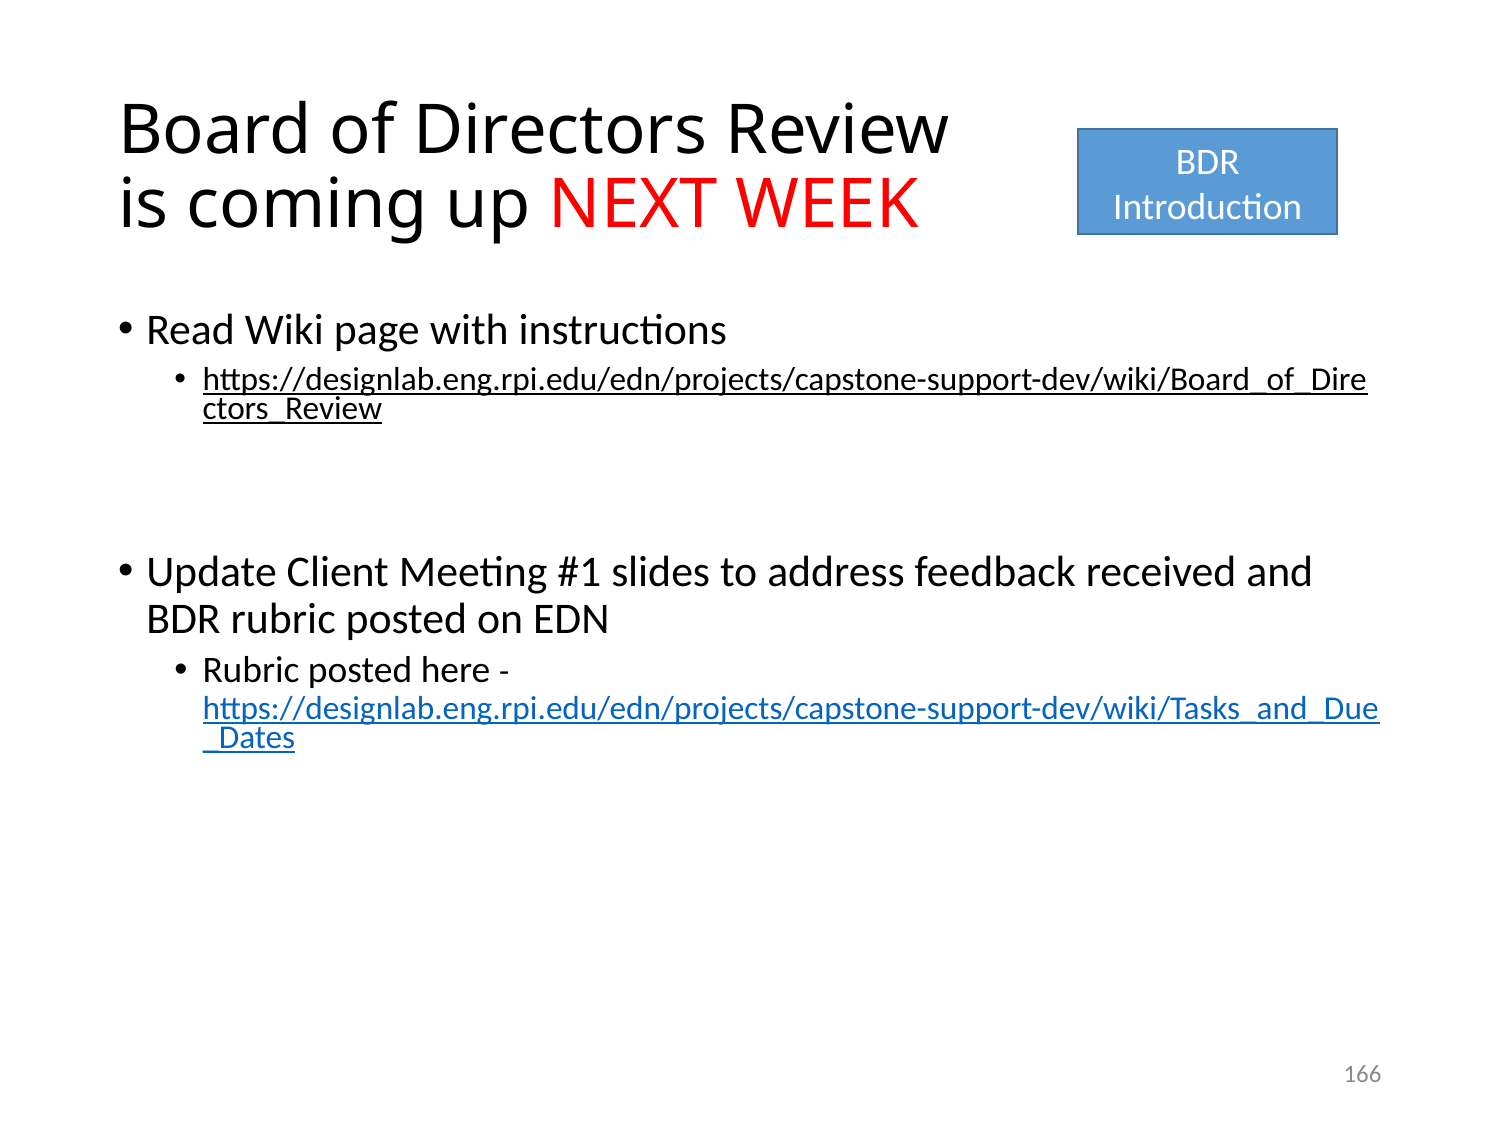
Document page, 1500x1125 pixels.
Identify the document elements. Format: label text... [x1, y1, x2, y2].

slide_number 166 [1059, 1042, 1397, 1103]
list Read Wiki page with instructions https://designlab.eng.rpi.edu/edn/projects/capstone-support-dev/wiki/Board_of_Directors_Review Update Client Meeting #1 slides to address feedback received and BDR rubric posted on EDN Rubric posted here - https://designlab.eng.rpi.edu/edn/projects/capstone-support-dev/wiki/Tasks_and_Due_Dates [103, 299, 1397, 1014]
title Board of Directors Review is coming up NEXT WEEK [103, 59, 1397, 278]
text_box BDR Introduction [1077, 128, 1338, 235]
